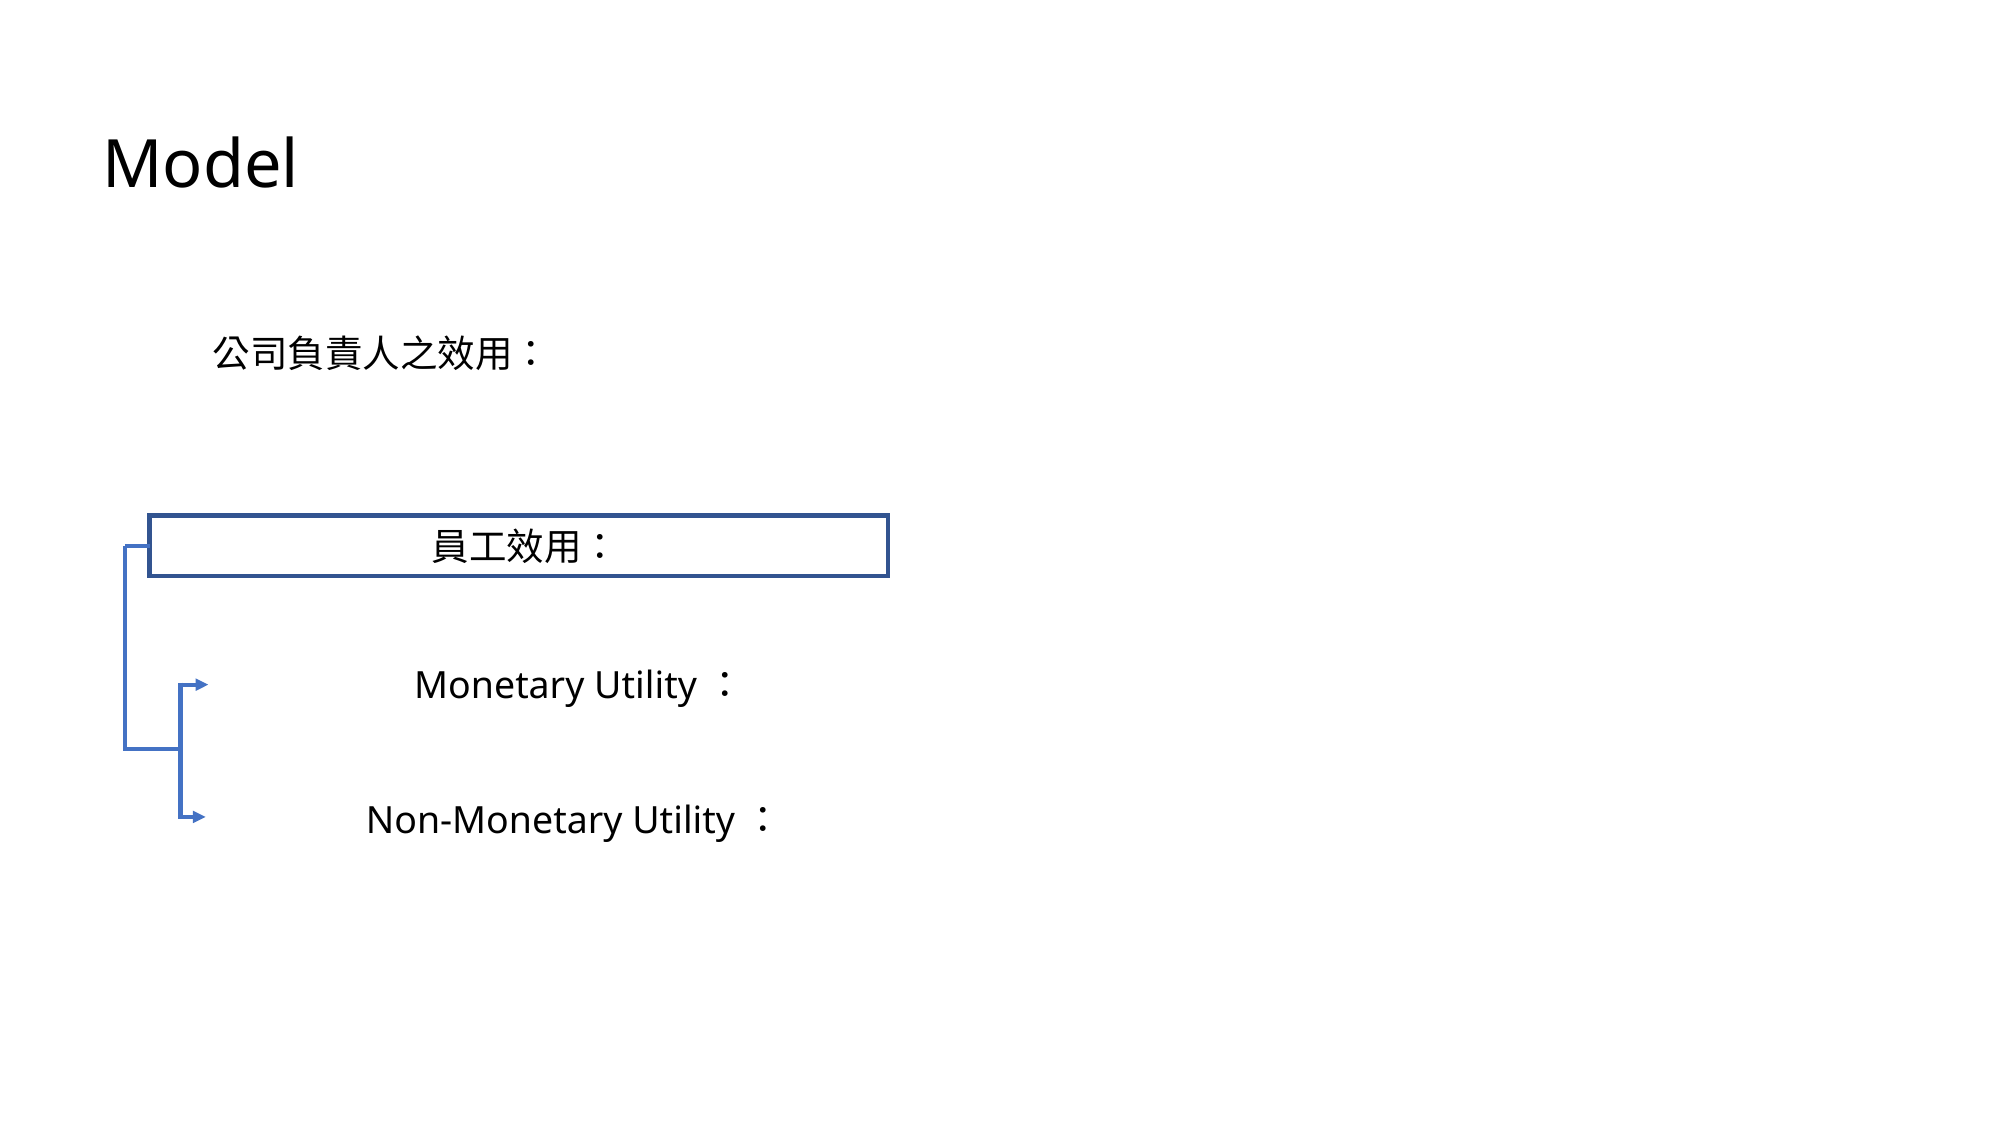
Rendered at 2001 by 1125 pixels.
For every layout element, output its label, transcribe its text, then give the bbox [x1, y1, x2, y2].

text_box [148, 514, 889, 577]
text_box Model [87, 113, 580, 219]
